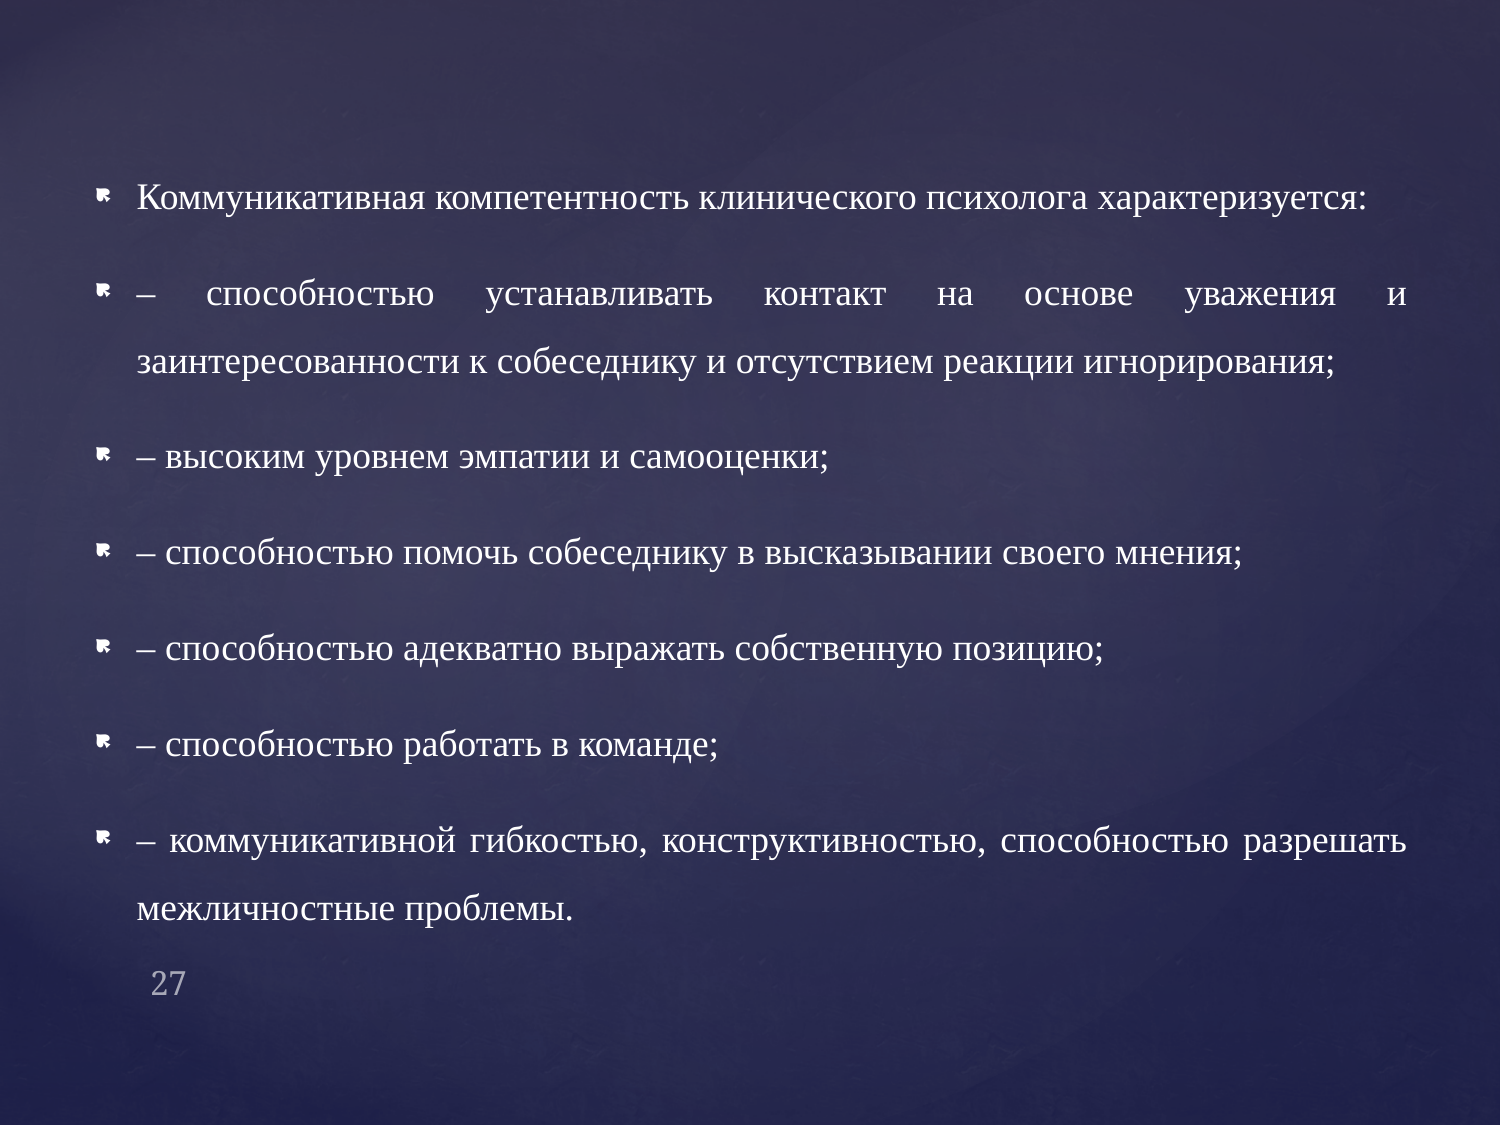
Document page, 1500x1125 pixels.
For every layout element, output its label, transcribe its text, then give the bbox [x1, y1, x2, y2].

slide_number 27 [135, 958, 485, 1009]
list Коммуникативная компетентность клинического психолога характеризуется: – способностью устанавливать контакт на основе уважения и заинтересованности к собеседнику и отсутствием реакции игнорирования; – высоким уровнем эмпатии и самооценки; – способностью помочь собеседнику в высказывании своего мнения; – способностью адекватно выражать собственную позицию; – способностью работать в команде; – коммуникативной гибкостью, конструктивностью, способностью разрешать межличностные проблемы. [76, 112, 1424, 1047]
